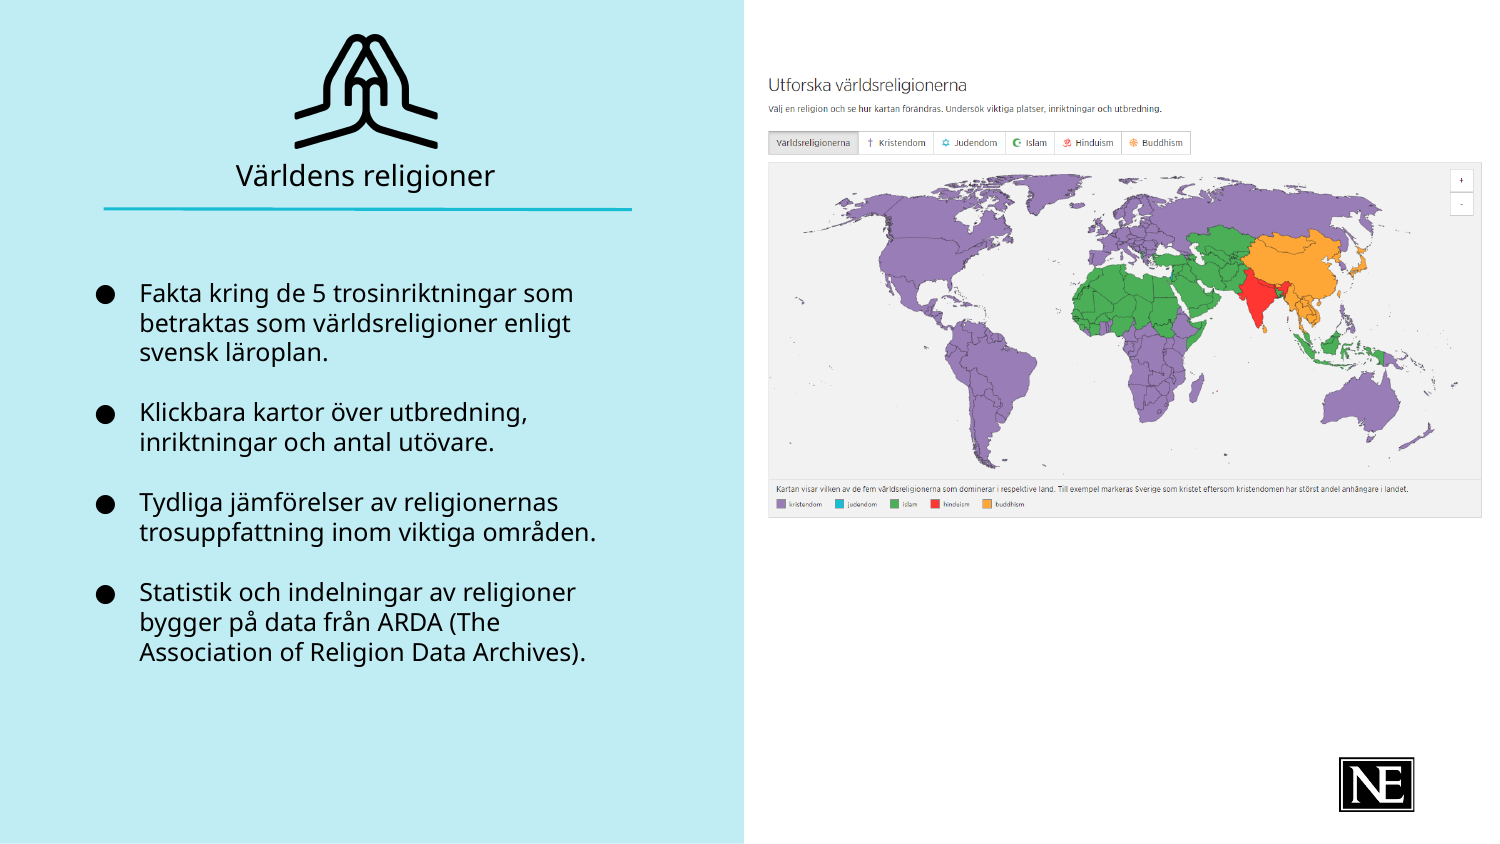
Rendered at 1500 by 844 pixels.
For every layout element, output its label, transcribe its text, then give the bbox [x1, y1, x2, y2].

text_box Världens religioner [202, 149, 529, 200]
picture [250, 34, 481, 149]
picture [1339, 757, 1415, 812]
text_box Fakta kring de 5 trosinriktningar som betraktas som världsreligioner enligt svensk läroplan. Klickbara kartor över utbredning, inriktningar och antal utövare. Tydliga jämförelser av religionernas trosuppfattning inom viktiga områden. Statistik och indelningar av religioner bygger på data från ARDA (The Association of Religion Data Archives). [77, 269, 654, 705]
picture [760, 64, 1491, 526]
